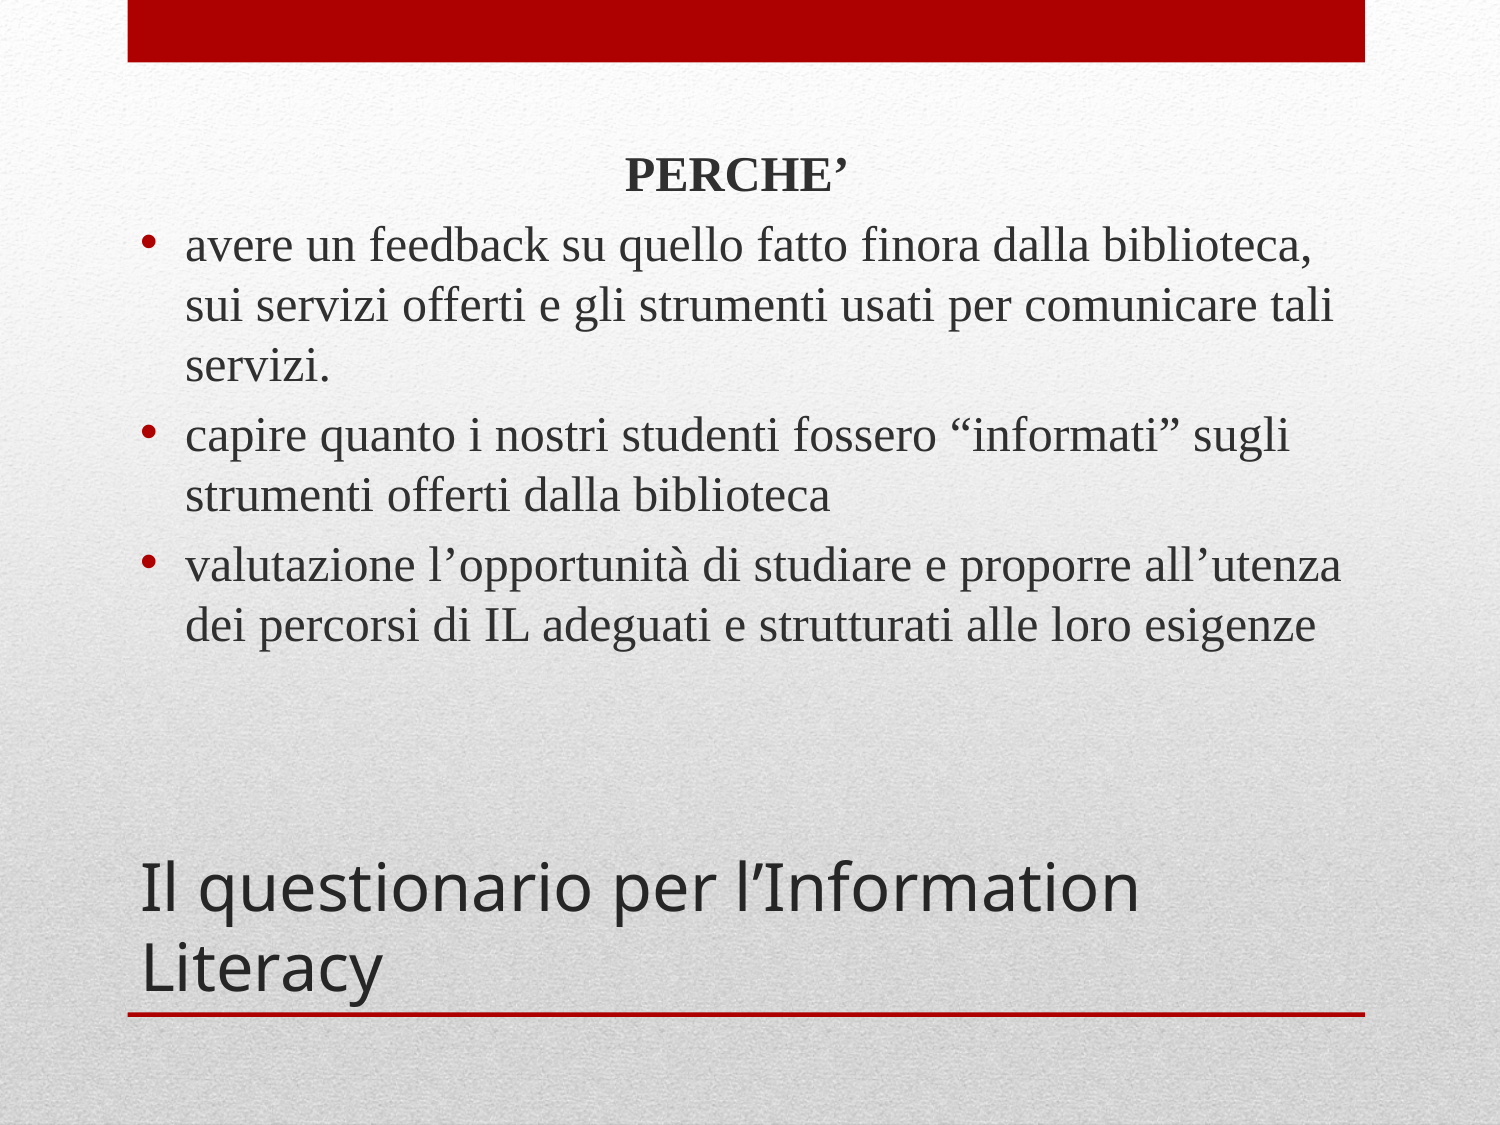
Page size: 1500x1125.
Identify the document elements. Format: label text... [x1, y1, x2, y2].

list PERCHE’ avere un feedback su quello fatto finora dalla biblioteca, sui servizi offerti e gli strumenti usati per comunicare tali servizi. capire quanto i nostri studenti fossero “informati” sugli strumenti offerti dalla biblioteca valutazione l’opportunità di studiare e proporre all’utenza dei percorsi di IL adeguati e strutturati alle loro esigenze [125, 112, 1363, 750]
title Il questionario per l’Information Literacy [125, 810, 1306, 1013]
